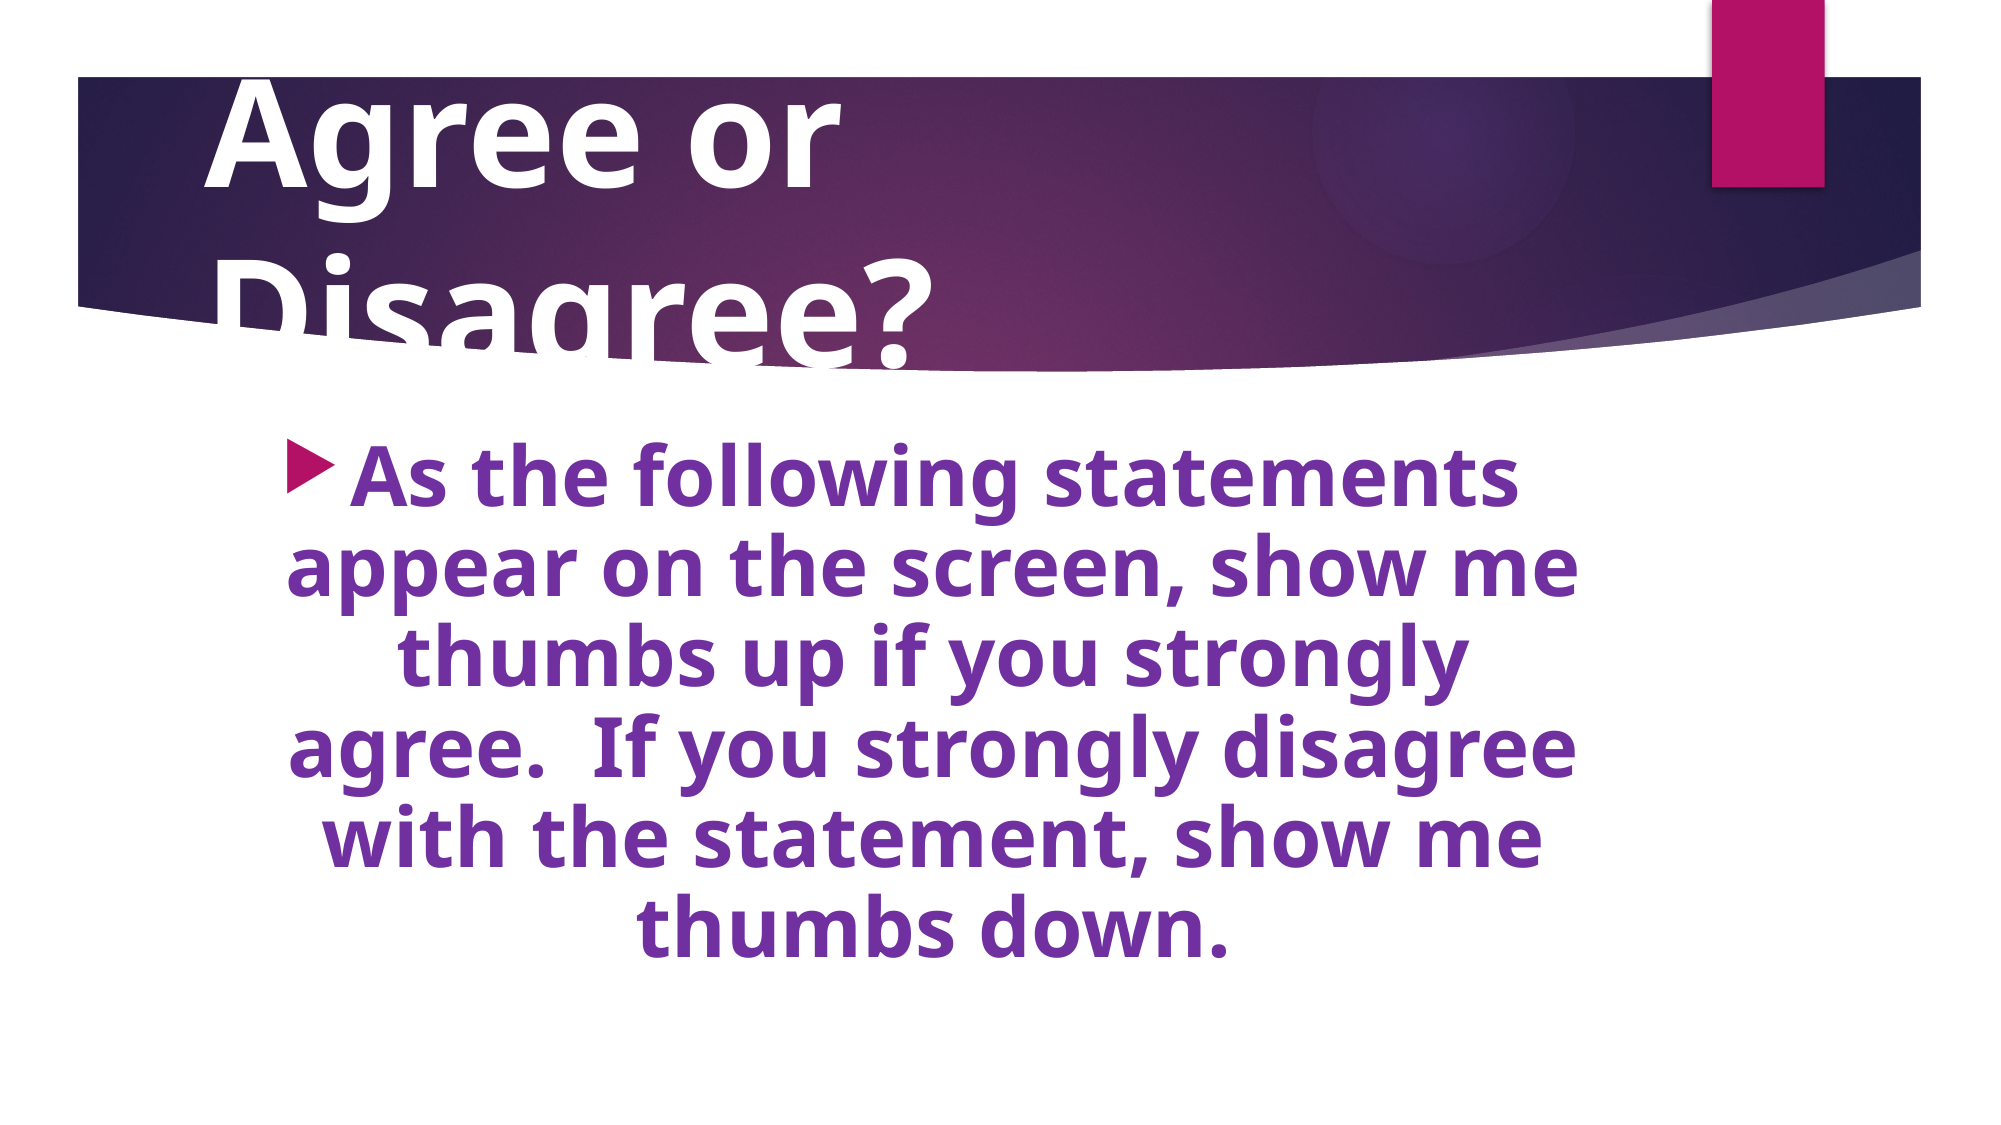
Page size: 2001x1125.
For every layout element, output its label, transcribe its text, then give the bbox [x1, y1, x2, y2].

list As the following statements appear on the screen, show me thumbs up if you strongly agree. If you strongly disagree with the statement, show me thumbs down. [189, 427, 1627, 988]
title Agree or Disagree? [189, 159, 1627, 276]
